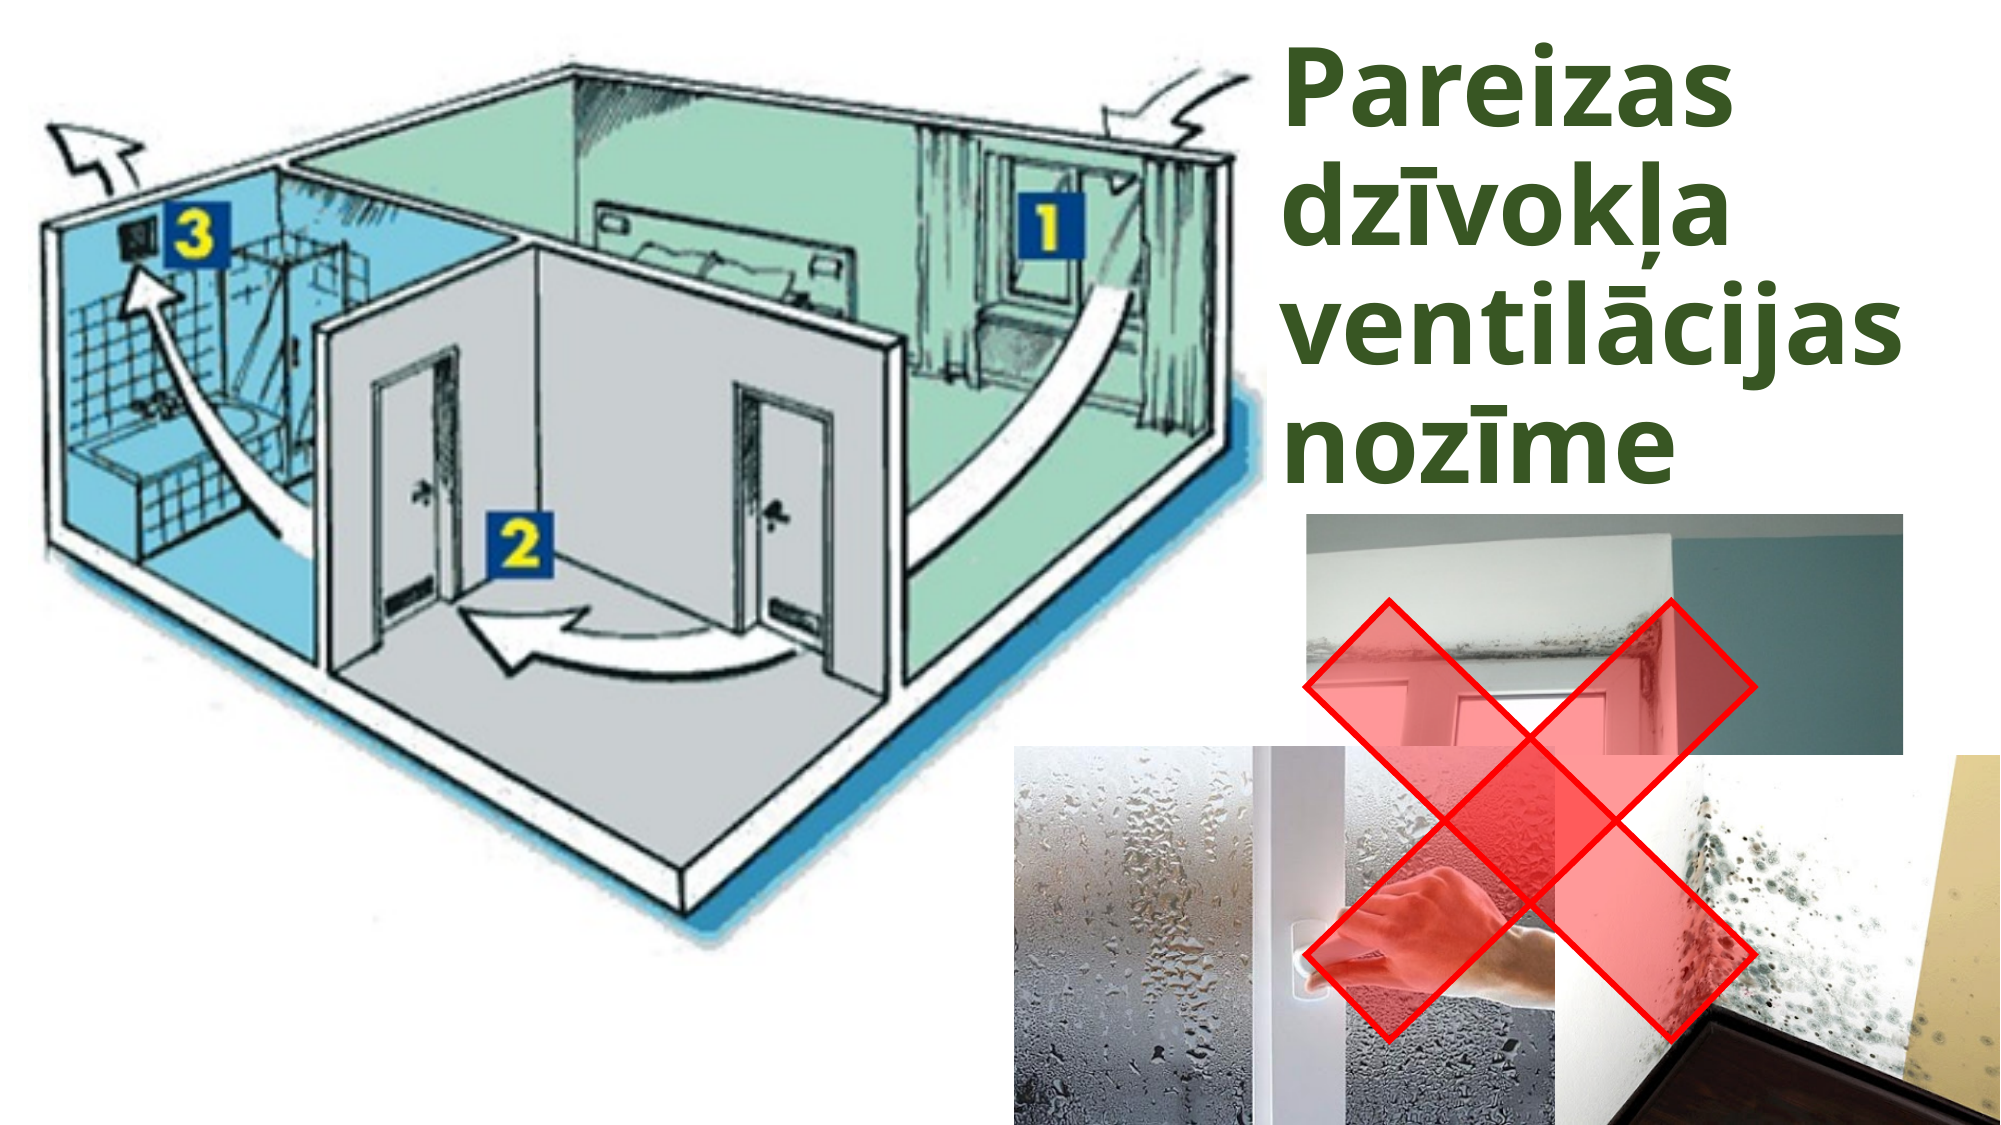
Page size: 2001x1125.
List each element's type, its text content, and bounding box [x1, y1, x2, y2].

picture [1014, 514, 2000, 1125]
title Pareizas dzīvokļa ventilācijas nozīme [1267, 24, 1973, 515]
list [28, 12, 1267, 966]
